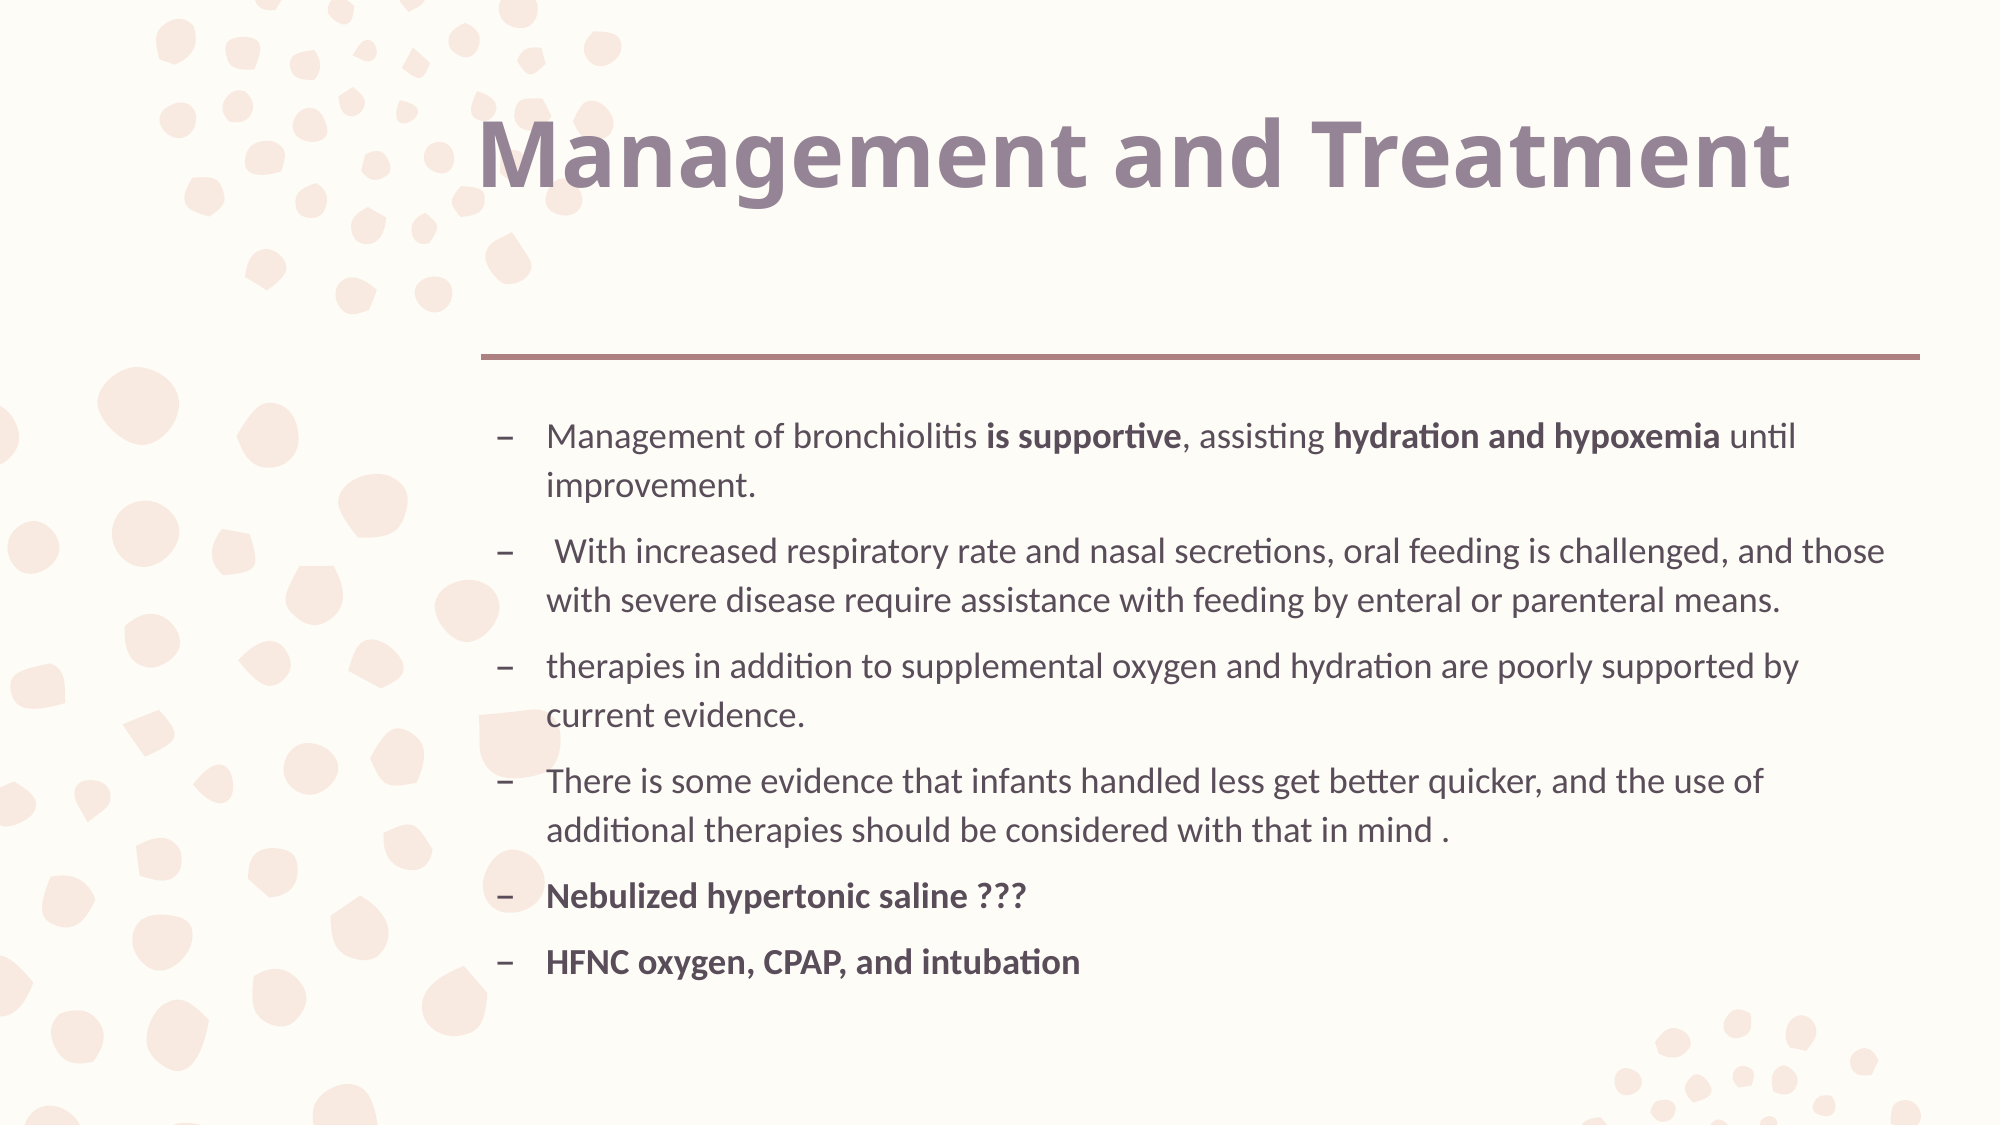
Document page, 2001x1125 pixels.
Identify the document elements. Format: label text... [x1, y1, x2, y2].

list Management of bronchiolitis is supportive, assisting hydration and hypoxemia until improvement. With increased respiratory rate and nasal secretions, oral feeding is challenged, and those with severe disease require assistance with feeding by enteral or parenteral means. therapies in addition to supplemental oxygen and hydration are poorly supported by current evidence. There is some evidence that infants handled less get better quicker, and the use of additional therapies should be considered with that in mind . Nebulized hypertonic saline ??? HFNC oxygen, CPAP, and intubation [481, 399, 1920, 999]
title Management and Treatment [460, 93, 1920, 350]
